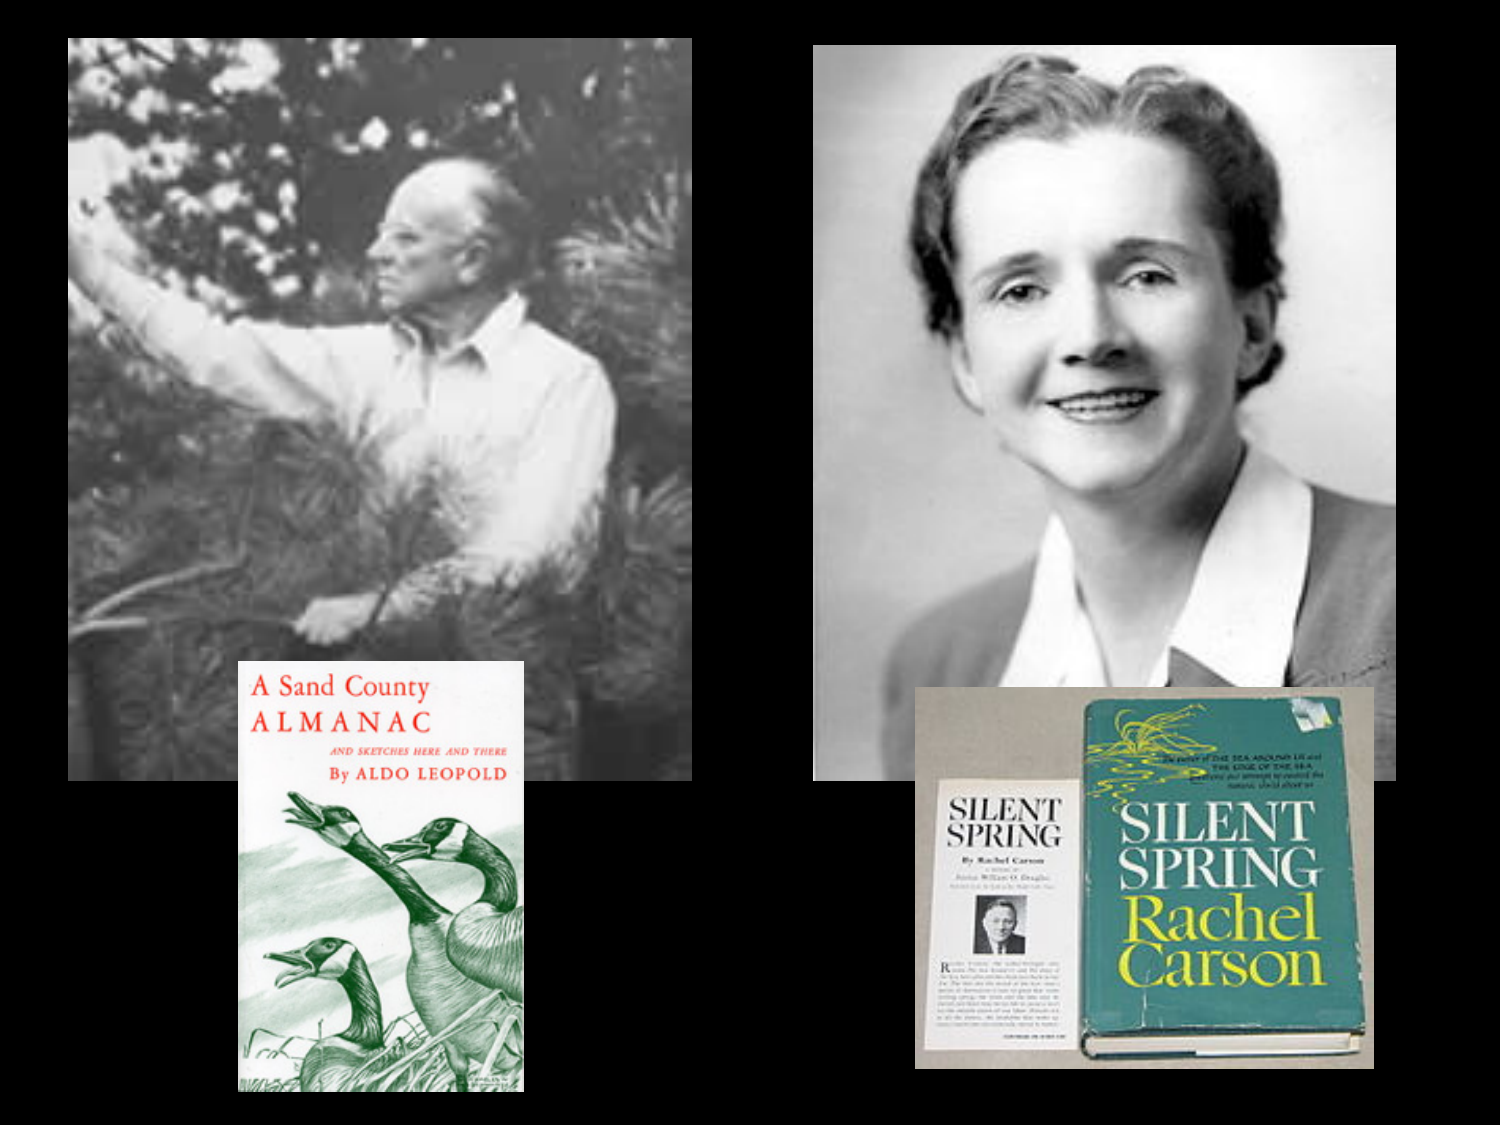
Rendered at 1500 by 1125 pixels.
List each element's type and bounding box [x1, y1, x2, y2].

picture [238, 661, 524, 1092]
list [54, 38, 693, 782]
picture [813, 44, 1396, 1069]
